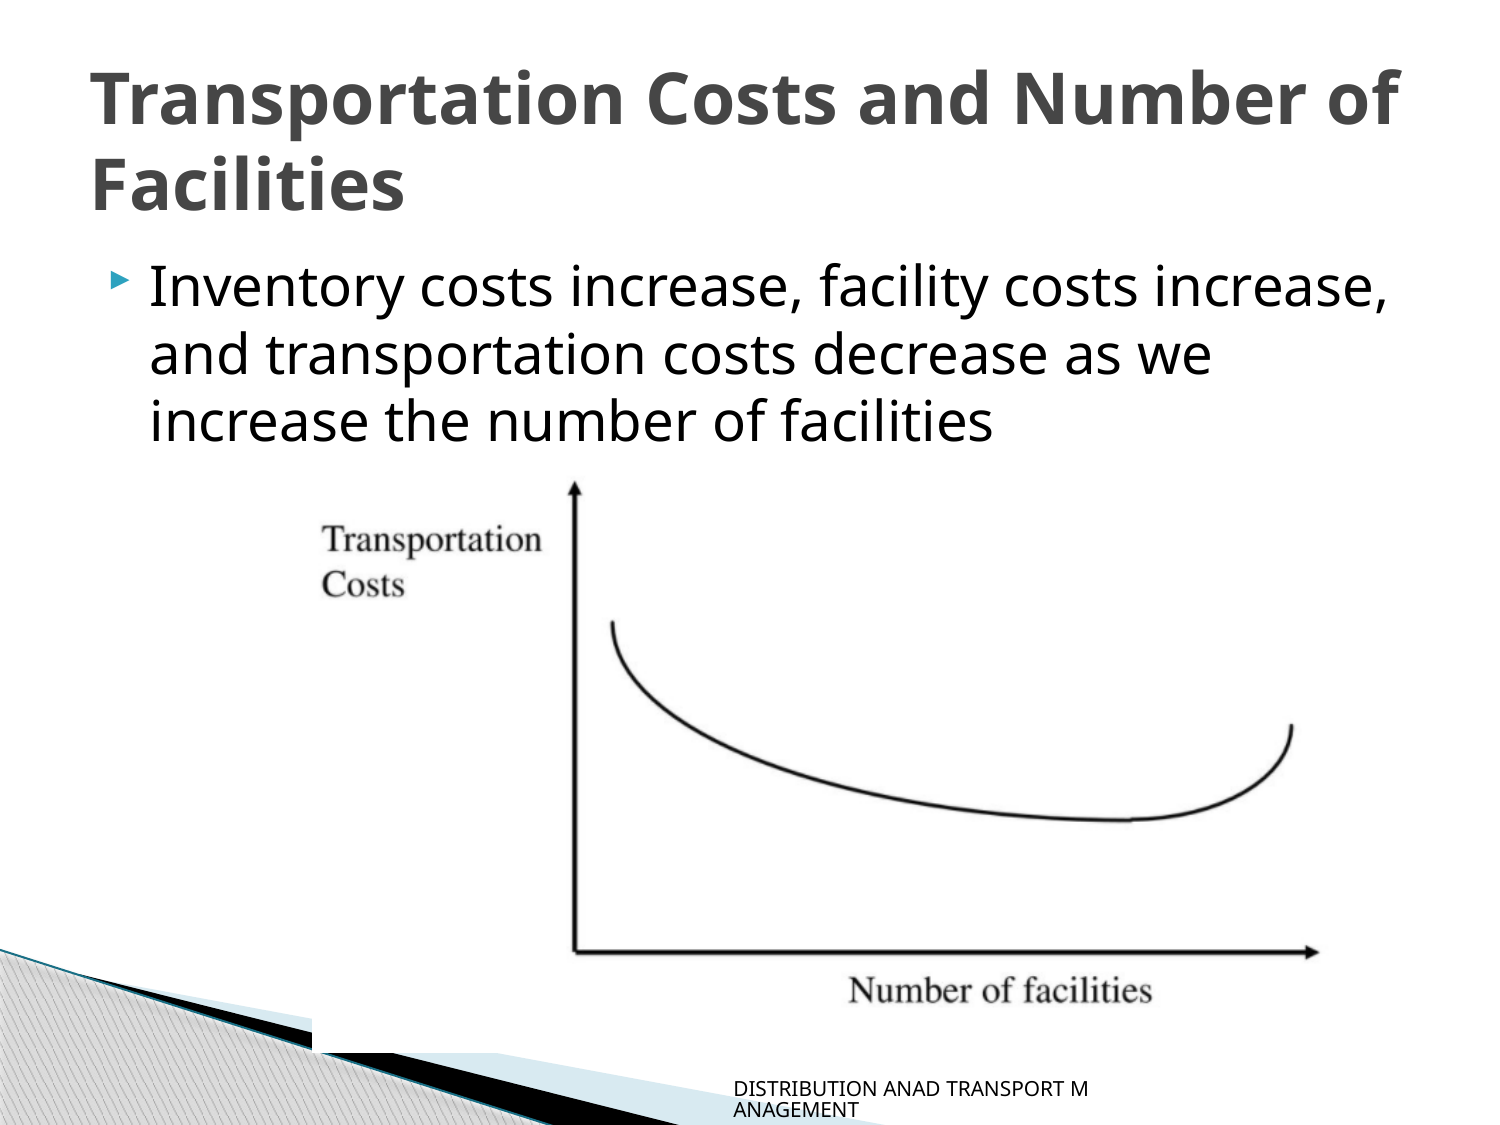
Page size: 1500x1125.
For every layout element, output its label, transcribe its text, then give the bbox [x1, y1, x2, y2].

footer DISTRIBUTION ANAD TRANSPORT MANAGEMENT [718, 1064, 1105, 1112]
list Inventory costs increase, facility costs increase, and transportation costs decrease as we increase the number of facilities [75, 243, 1425, 986]
picture [312, 462, 1347, 1053]
title Transportation Costs and Number of Facilities [75, 45, 1425, 233]
